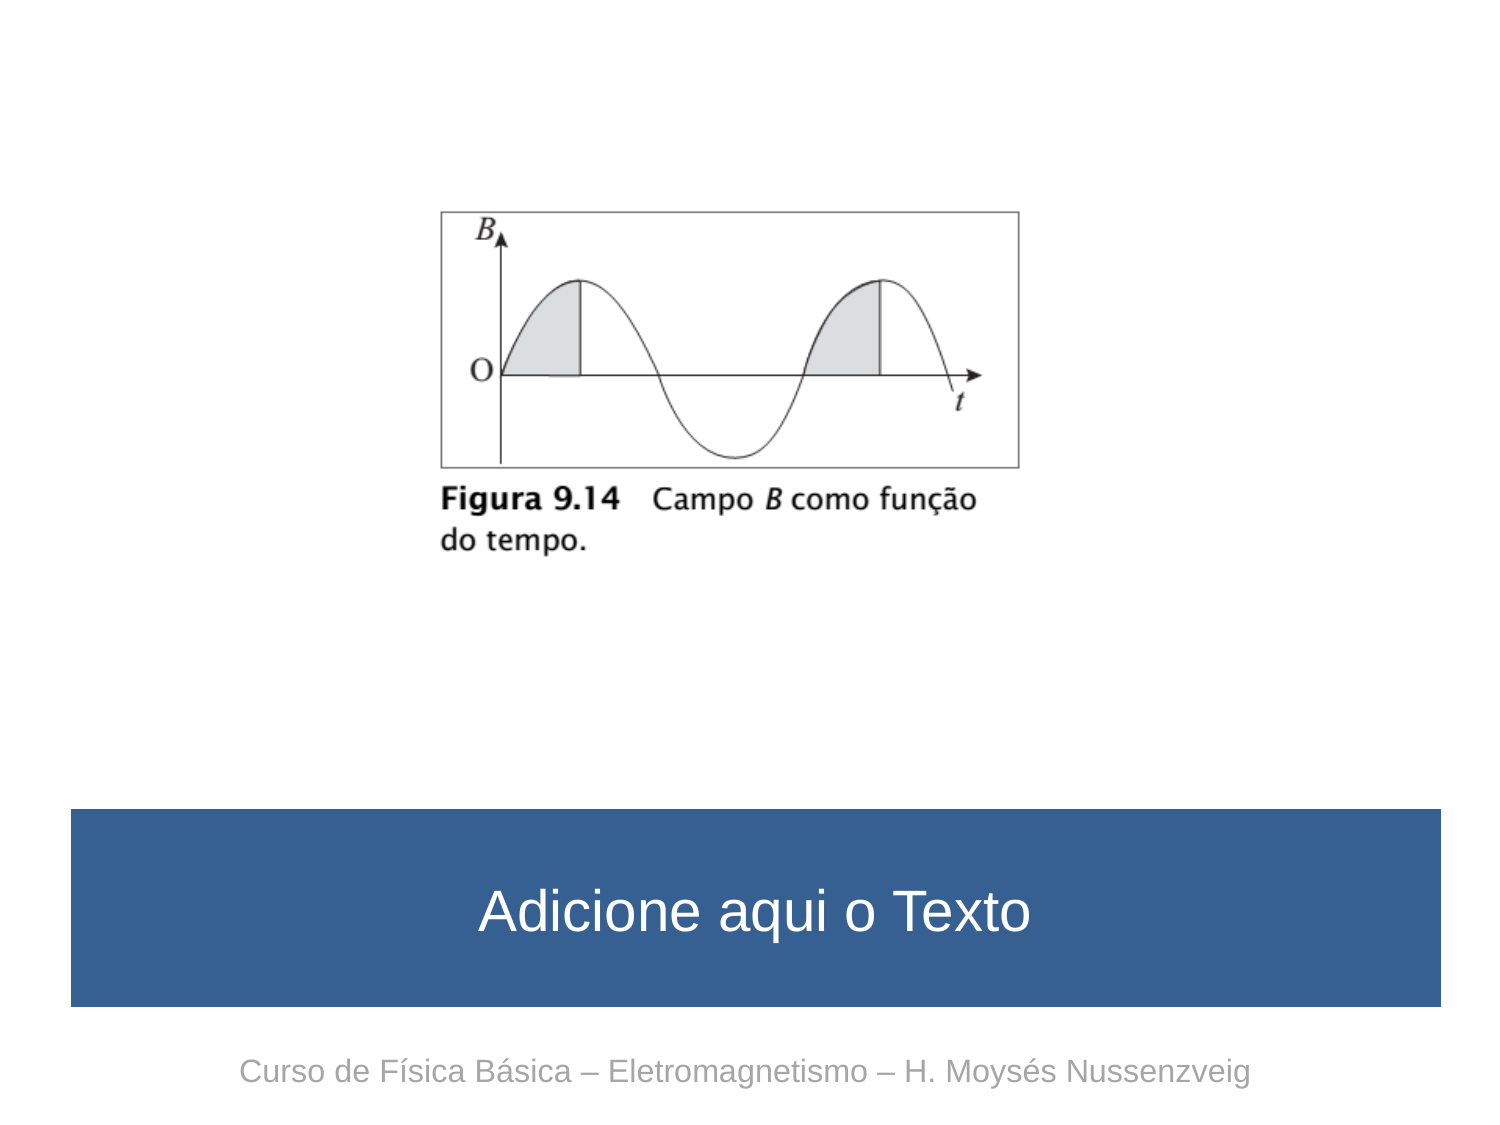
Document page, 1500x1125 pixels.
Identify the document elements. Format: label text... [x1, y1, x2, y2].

footer Curso de Física Básica – Eletromagnetismo – H. Moysés Nussenzveig [0, 1042, 1500, 1103]
text_box Adicione aqui o Texto [70, 808, 1442, 1008]
picture [418, 196, 1037, 563]
